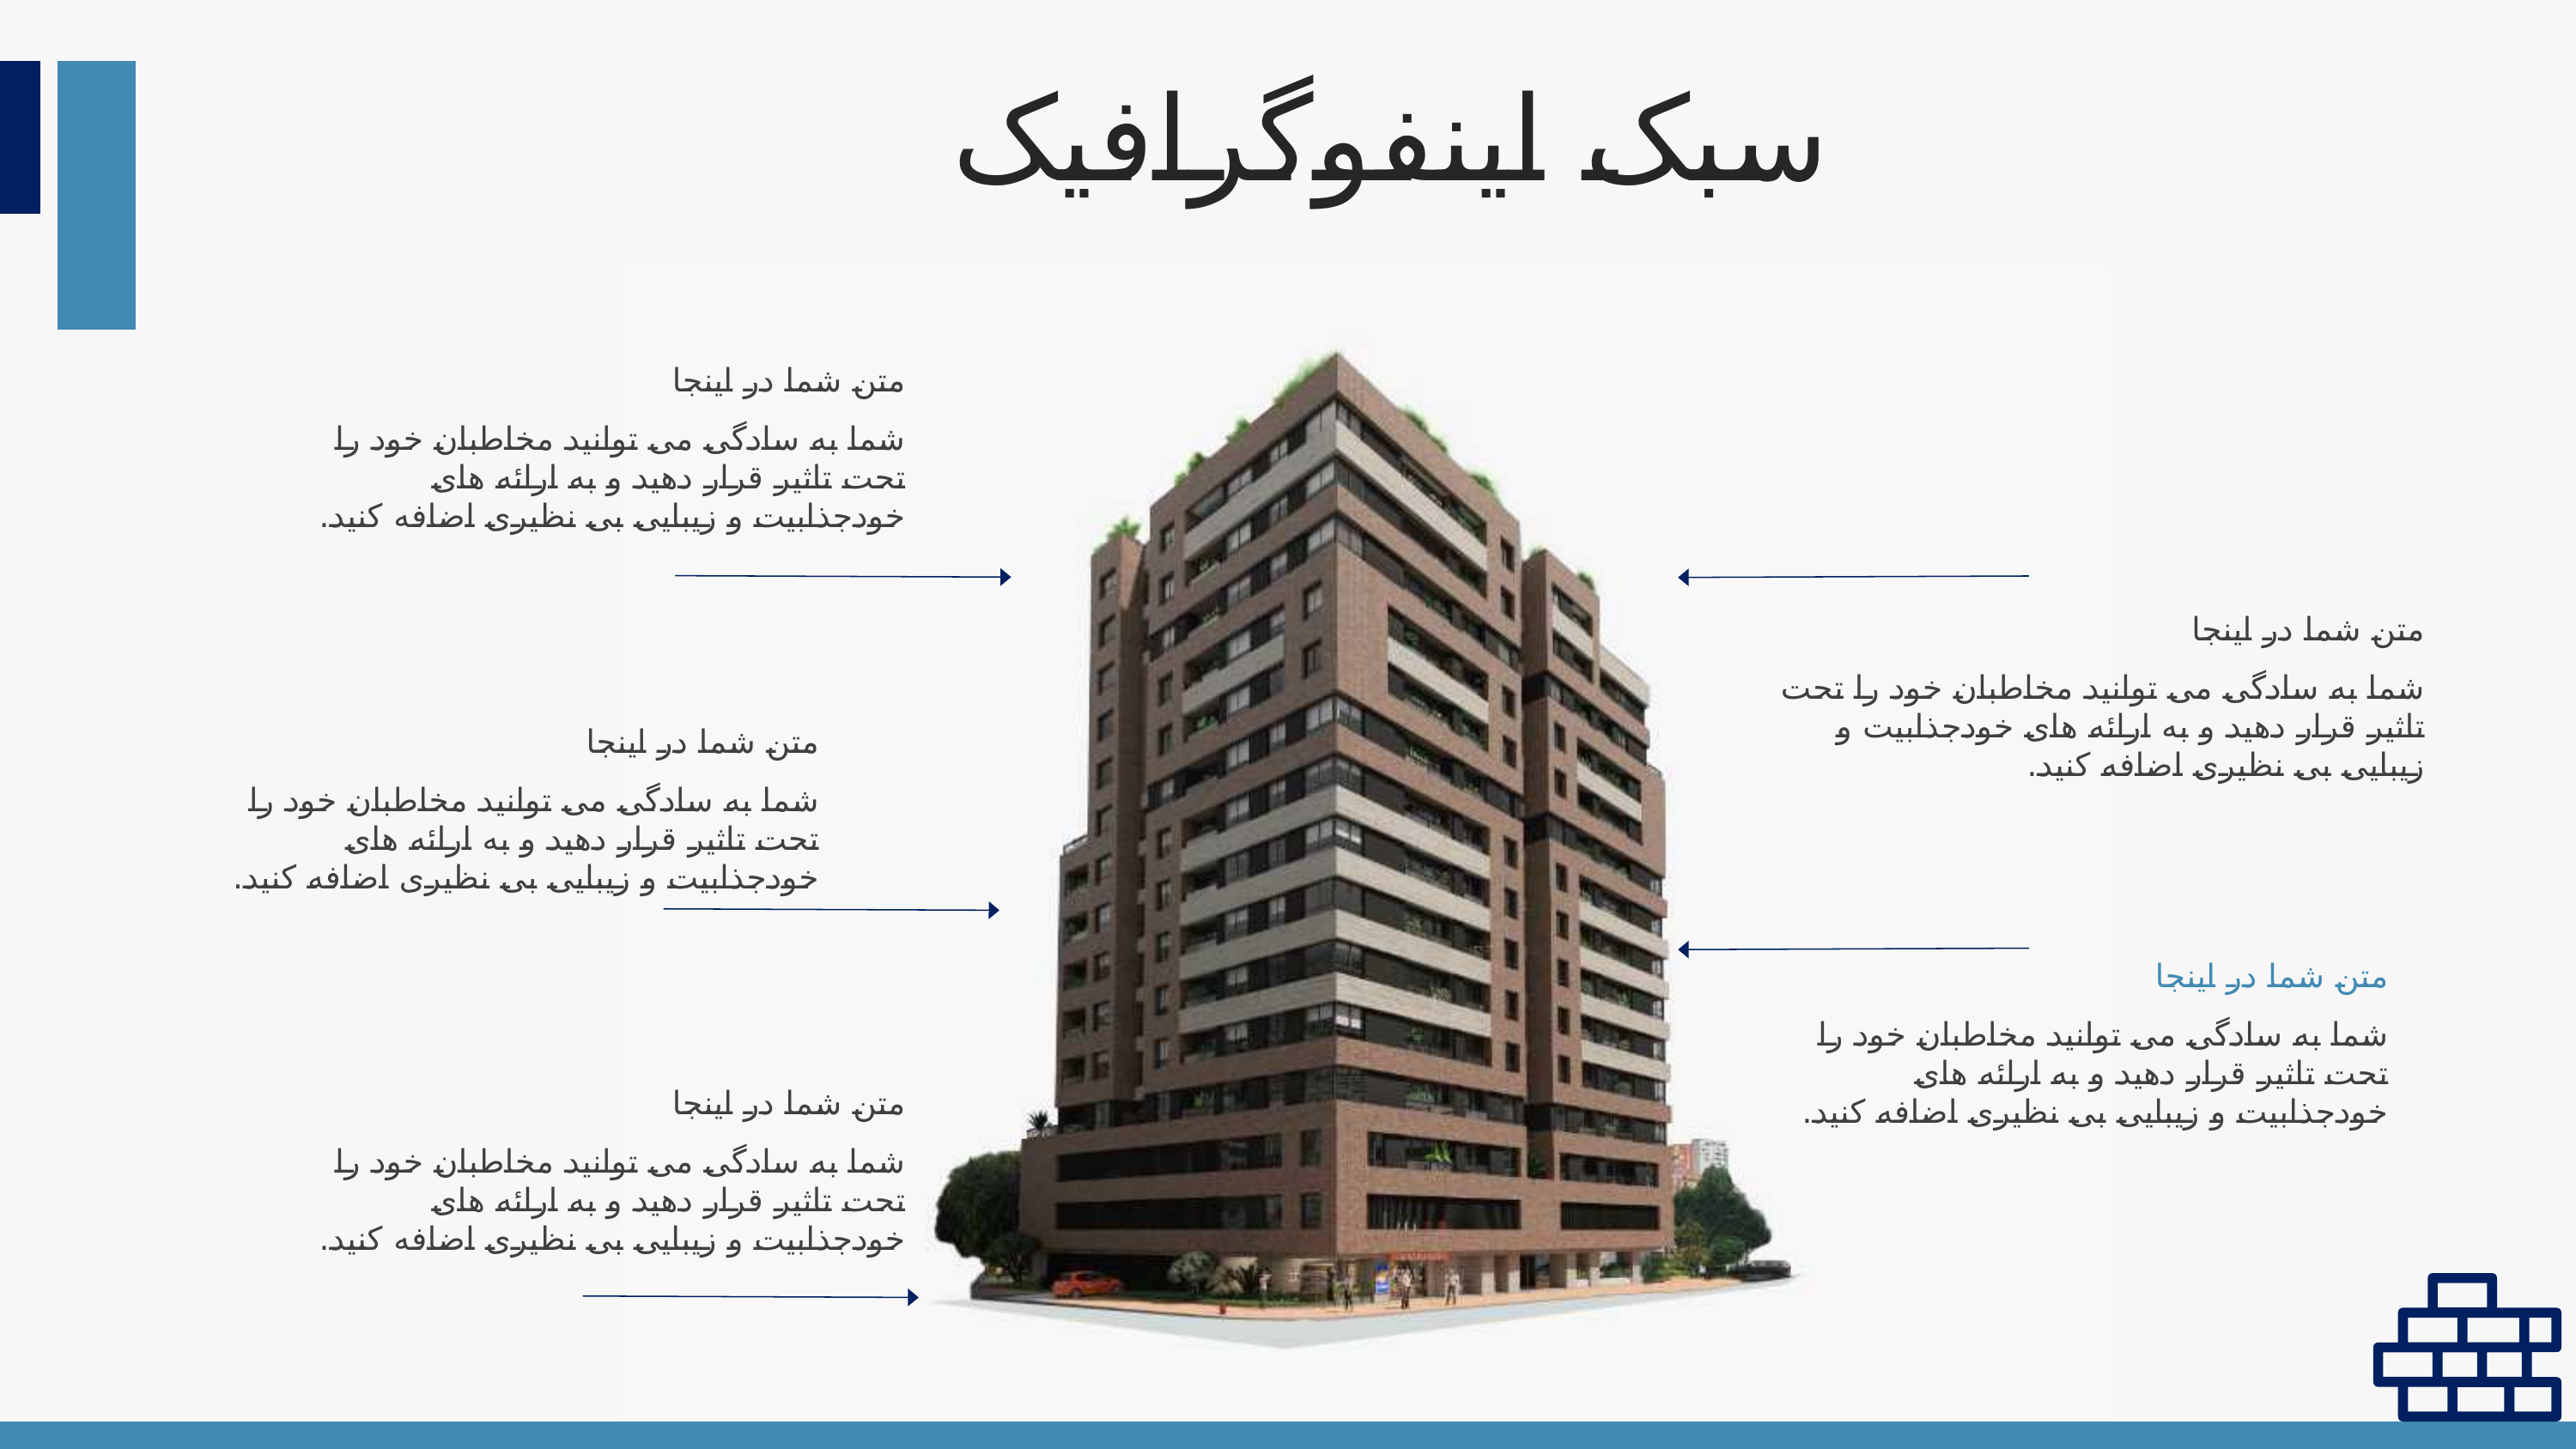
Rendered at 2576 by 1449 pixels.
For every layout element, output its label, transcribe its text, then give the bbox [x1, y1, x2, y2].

text_box [583, 1288, 919, 1307]
text_box [1678, 940, 2029, 959]
text_box متن شما در اینجا [187, 720, 819, 760]
text_box سبک اینفوگرافیک [218, 76, 2563, 204]
text_box شما به سادگی می توانید مخاطبان خود را تحت تاثیر قرار دهید و به ارائه های خودجذابیت و زیبایی بی نظیری اضافه کنید. [1756, 1013, 2388, 1131]
text_box [664, 901, 999, 919]
text_box شما به سادگی می توانید مخاطبان خود را تحت تاثیر قرار دهید و به ارائه های خودجذابیت و زیبایی بی نظیری اضافه کنید. [273, 418, 905, 535]
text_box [2372, 1272, 2562, 1422]
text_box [0, 1421, 2576, 1449]
text_box متن شما در اینجا [273, 1082, 905, 1121]
text_box متن شما در اینجا [1756, 955, 2388, 994]
text_box [619, 265, 2111, 1417]
text_box متن شما در اینجا [1756, 608, 2425, 647]
text_box متن شما در اینجا [273, 360, 905, 399]
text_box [57, 60, 137, 330]
text_box شما به سادگی می توانید مخاطبان خود را تحت تاثیر قرار دهید و به ارائه های خودجذابیت و زیبایی بی نظیری اضافه کنید. [187, 779, 819, 896]
text_box شما به سادگی می توانید مخاطبان خود را تحت تاثیر قرار دهید و به ارائه های خودجذابیت و زیبایی بی نظیری اضافه کنید. [273, 1140, 905, 1257]
text_box شما به سادگی می توانید مخاطبان خود را تحت تاثیر قرار دهید و به ارائه های خودجذابیت و زیبایی بی نظیری اضافه کنید. [1756, 666, 2425, 783]
text_box [1678, 568, 2029, 586]
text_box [0, 60, 41, 215]
text_box [675, 567, 1012, 586]
